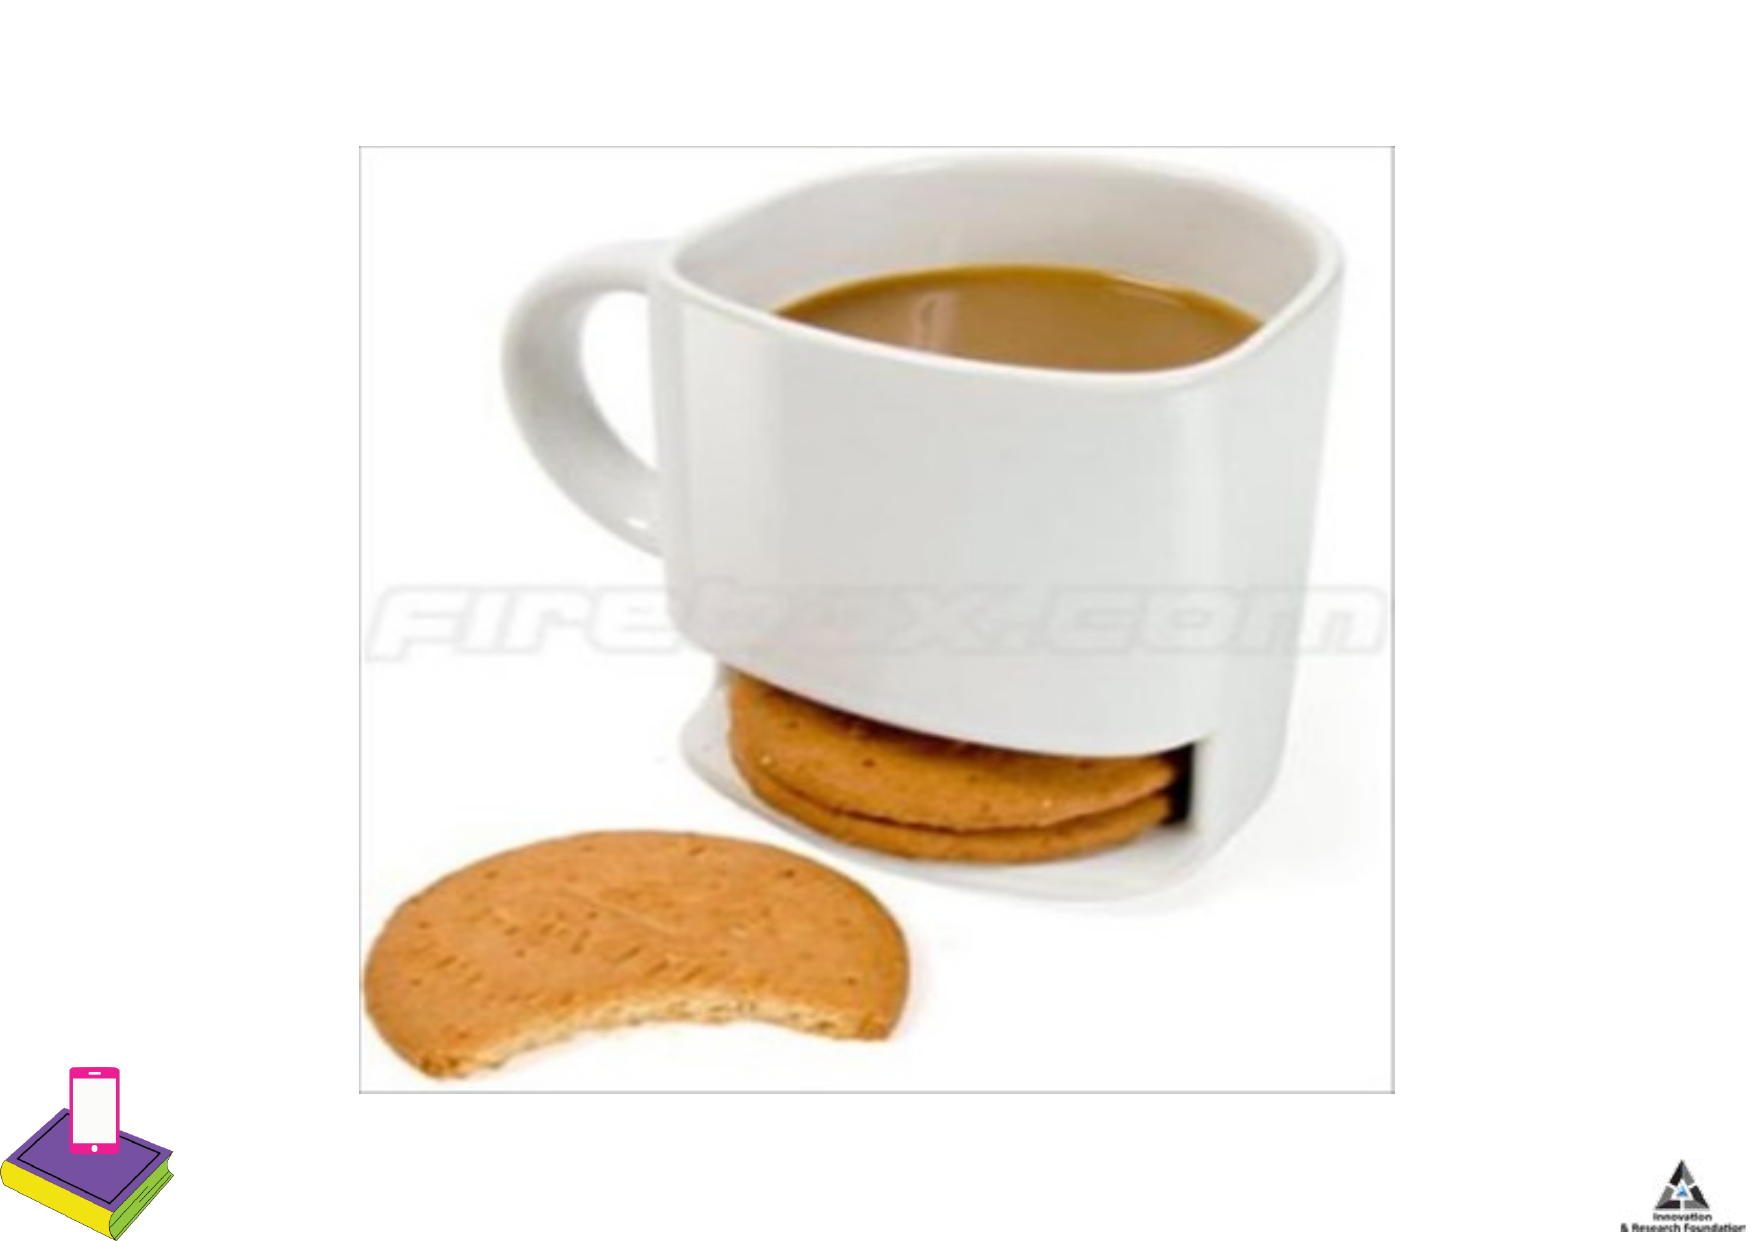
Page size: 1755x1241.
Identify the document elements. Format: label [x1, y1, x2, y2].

picture [1620, 1159, 1746, 1232]
picture [0, 1067, 174, 1241]
picture [359, 146, 1395, 1095]
